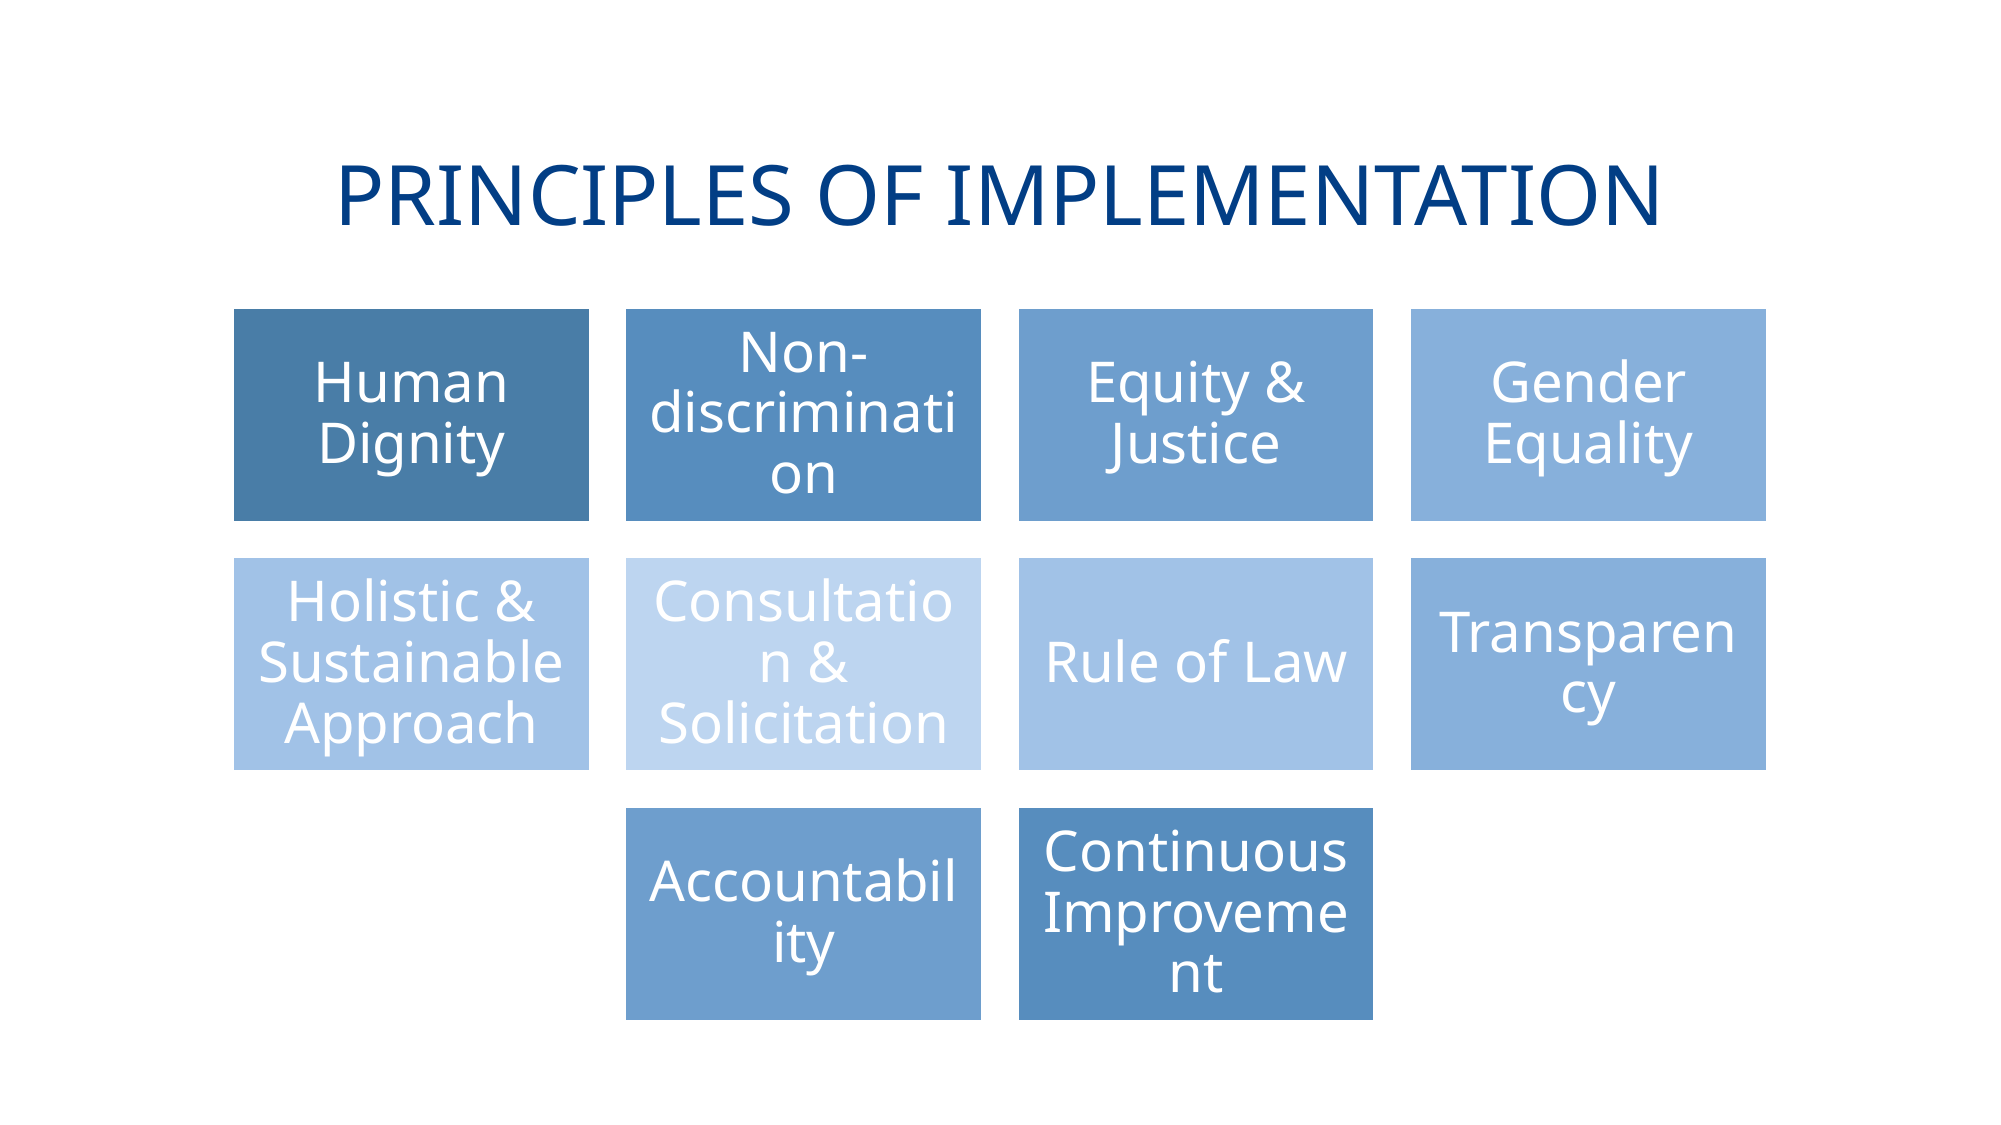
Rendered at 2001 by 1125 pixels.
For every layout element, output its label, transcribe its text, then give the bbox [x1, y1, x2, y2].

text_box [232, 307, 1768, 1022]
title PRINCIPLES OF IMPLEMENTATION [137, 90, 1863, 308]
